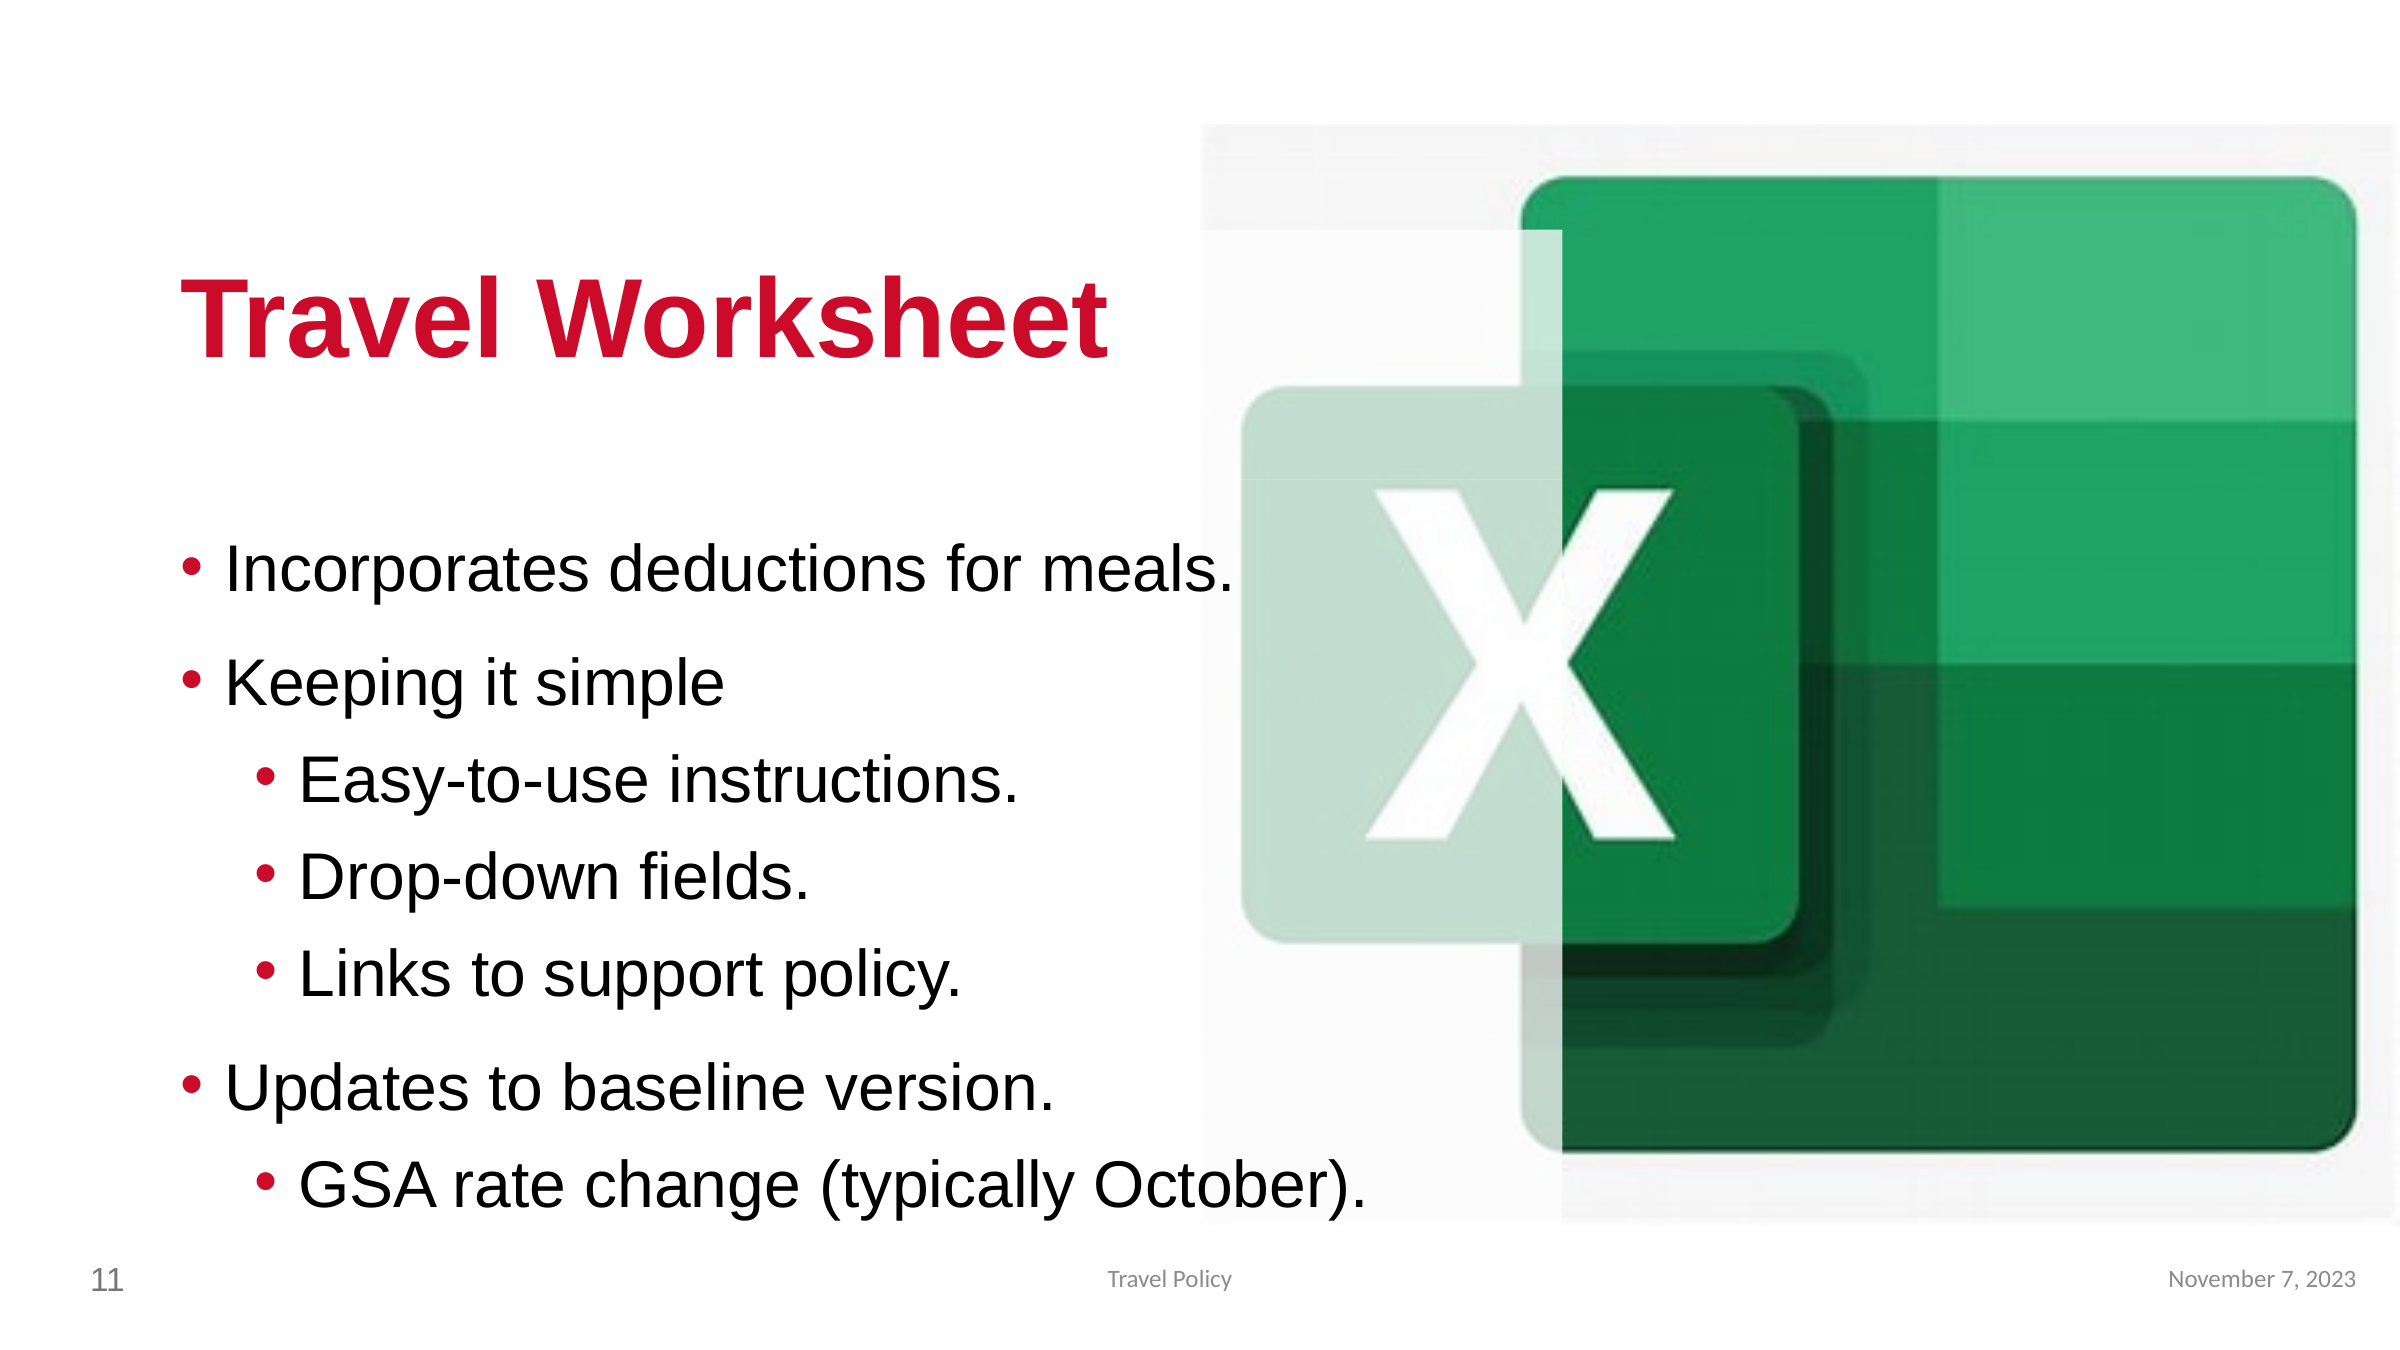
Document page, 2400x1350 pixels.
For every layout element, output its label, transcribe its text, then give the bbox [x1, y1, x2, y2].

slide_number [1832, 1241, 2373, 1314]
footer Travel Policy [765, 1241, 1575, 1314]
picture [1199, 124, 2400, 1226]
slide_number 11 [75, 1241, 316, 1314]
list Incorporates deductions for meals. Keeping it simple Easy-to-use instructions. Drop-down fields. Links to support policy. Updates to baseline version. GSA rate change (typically October). [180, 480, 1563, 1242]
list Travel Worksheet [180, 229, 1199, 480]
